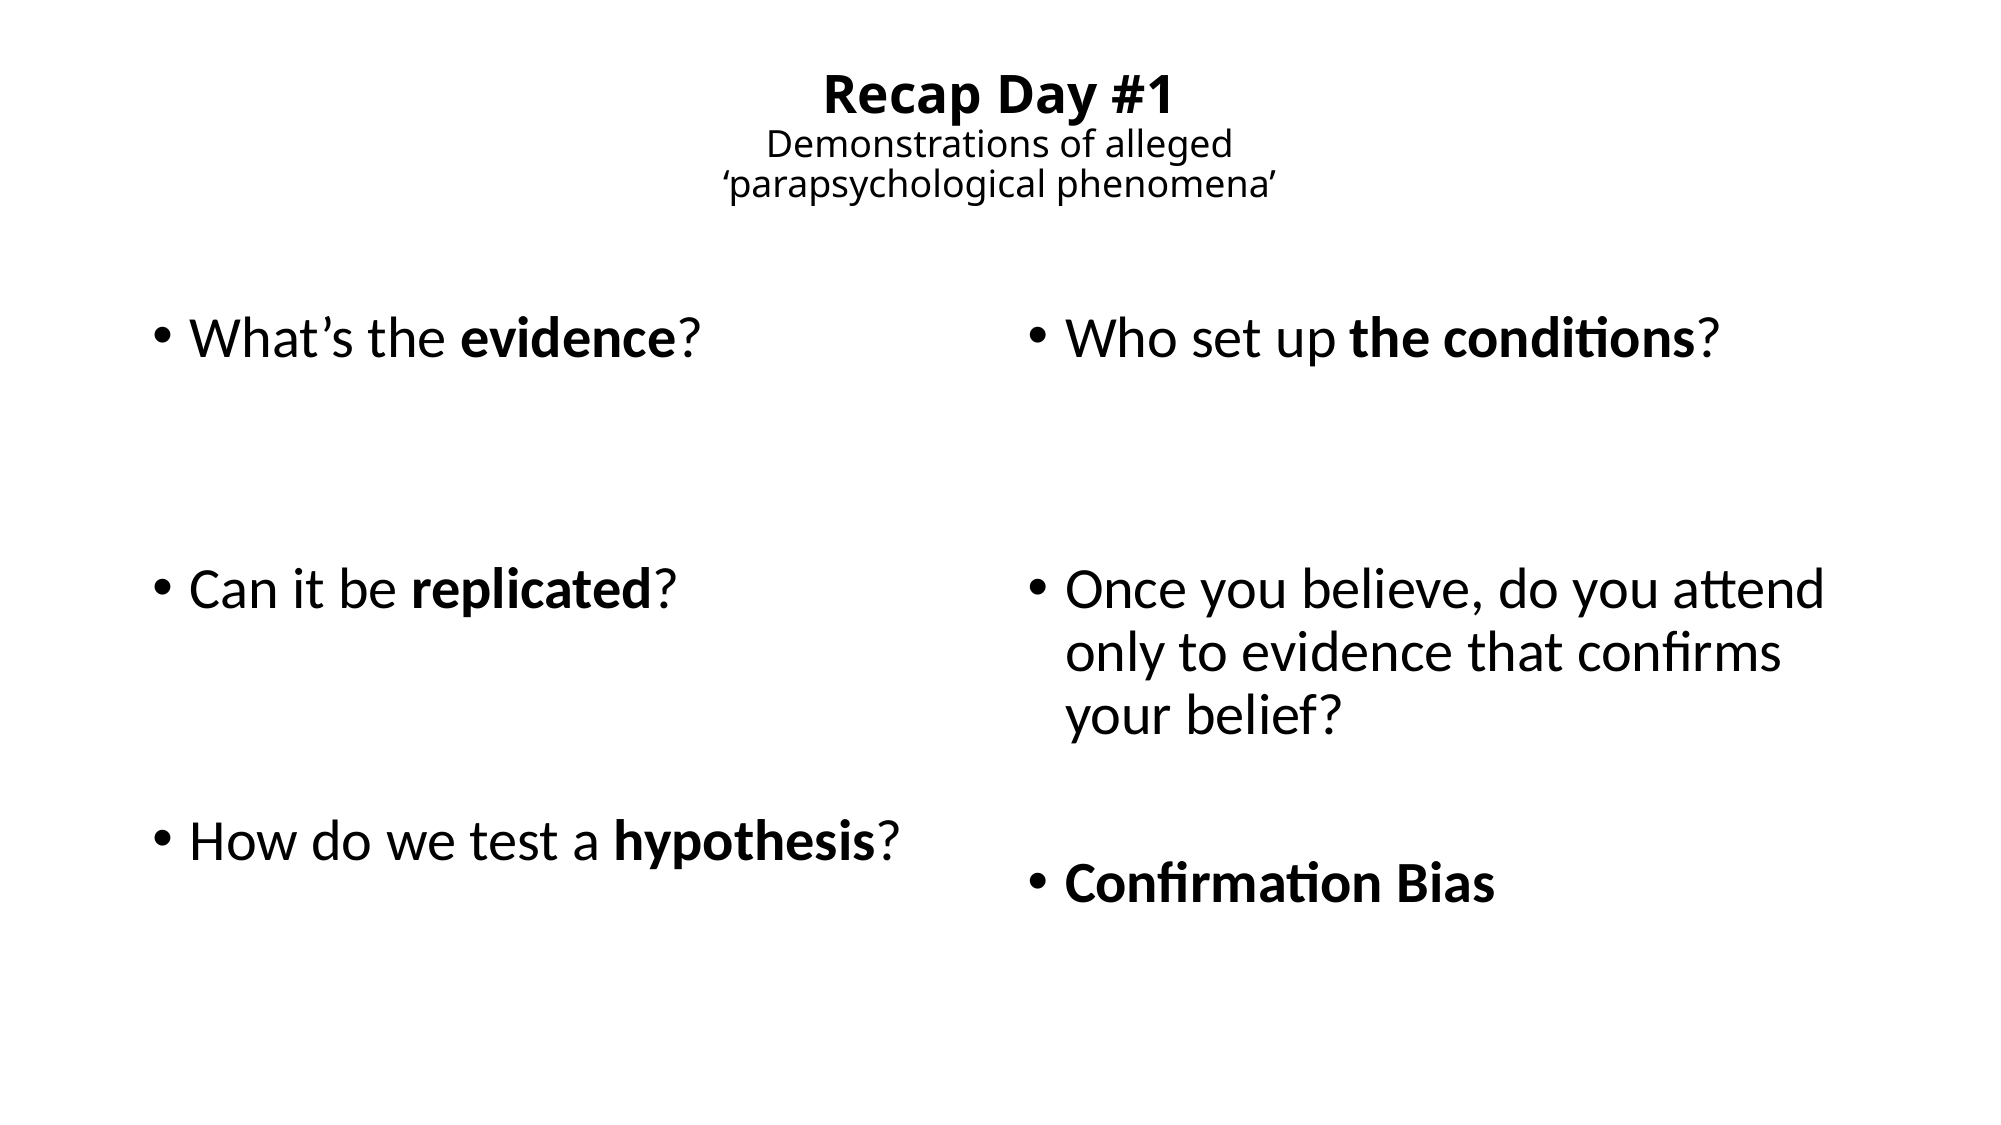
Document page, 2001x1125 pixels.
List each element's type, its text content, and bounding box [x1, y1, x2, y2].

list Who set up the conditions? Once you believe, do you attend only to evidence that confirms your belief? Confirmation Bias [1012, 299, 1863, 1014]
title Recap Day #1 Demonstrations of alleged ‘parapsychological phenomena’ [137, 59, 1863, 278]
list What’s the evidence? Can it be replicated? How do we test a hypothesis? [137, 299, 988, 1014]
